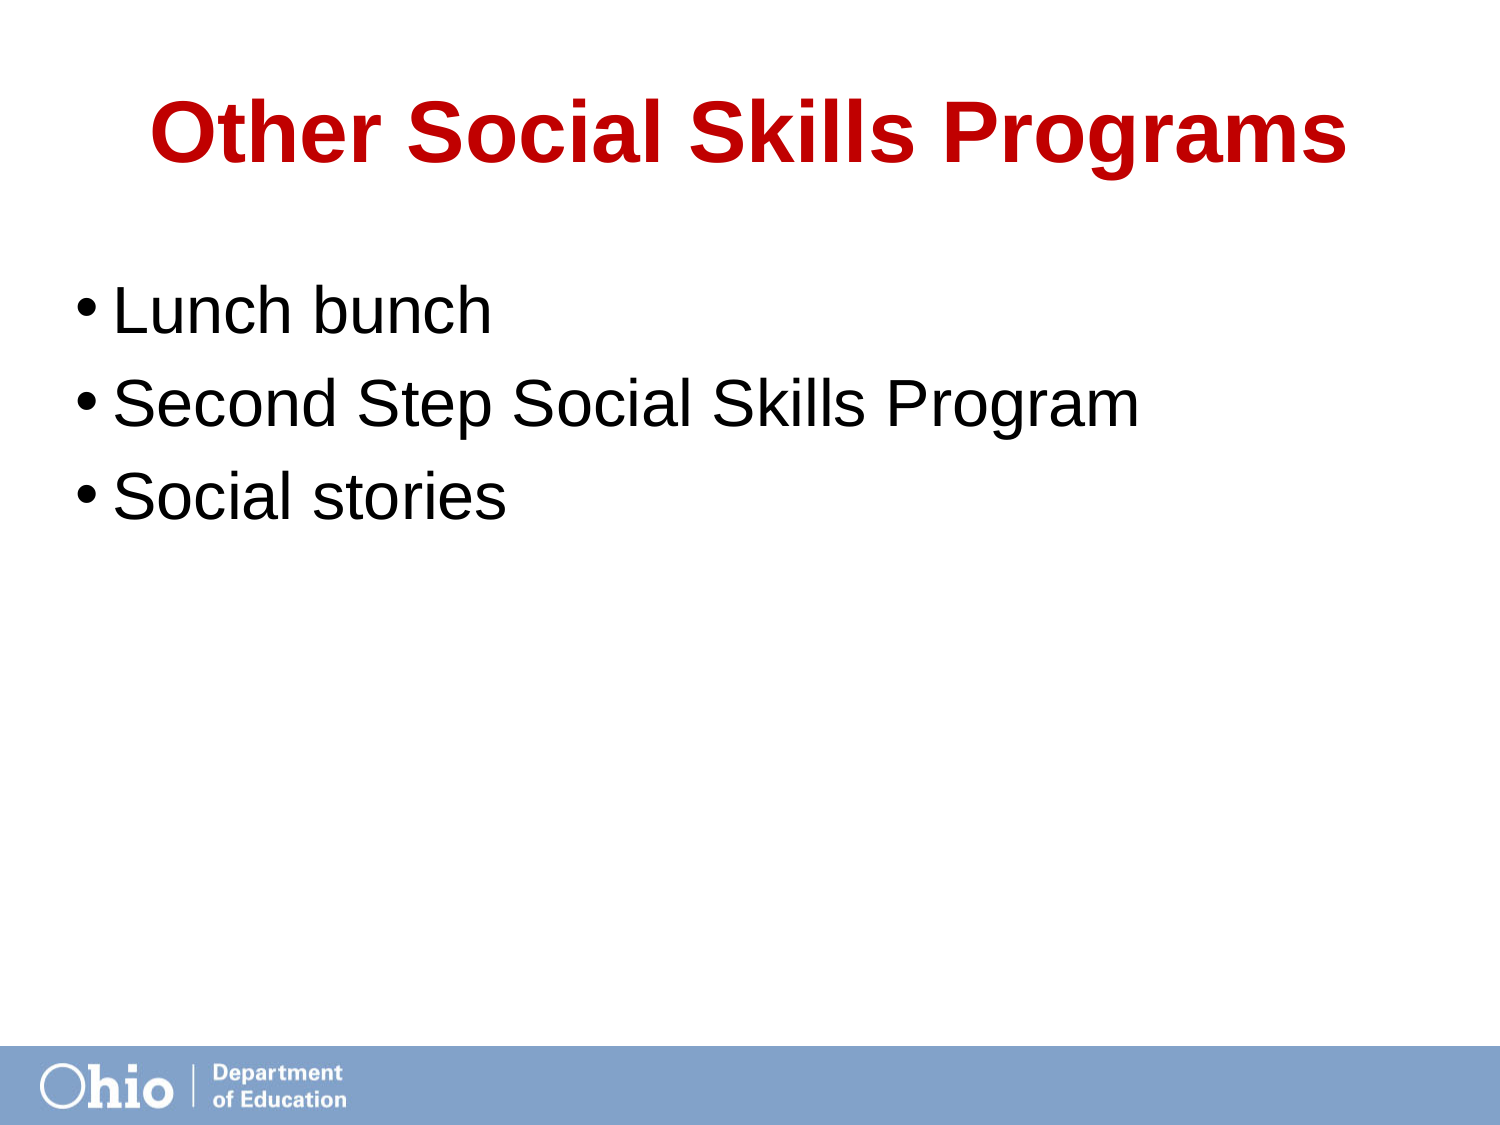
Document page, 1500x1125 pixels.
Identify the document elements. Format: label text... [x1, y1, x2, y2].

picture [0, 1046, 1500, 1125]
list Lunch bunch Second Step Social Skills Program Social stories [75, 173, 1425, 916]
title Other Social Skills Programs [75, 75, 1425, 173]
